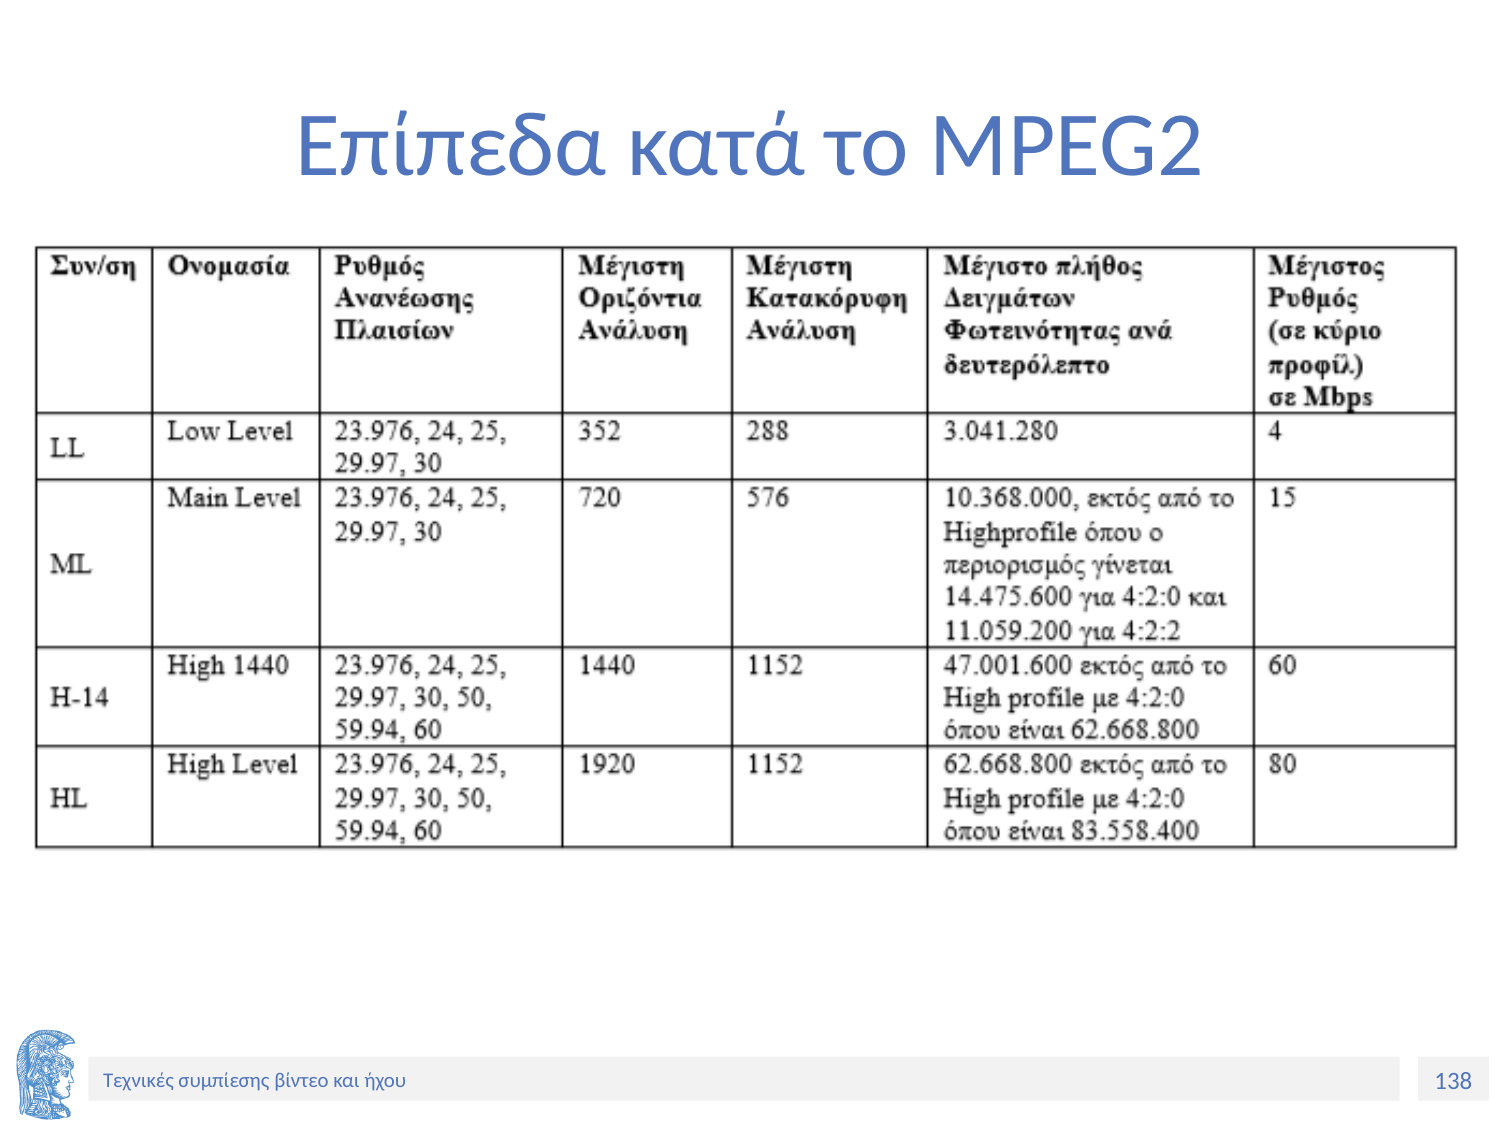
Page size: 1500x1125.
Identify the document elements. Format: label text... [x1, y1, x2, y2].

picture [9, 1026, 81, 1120]
title Επίπεδα κατά το MPEG2 [75, 45, 1425, 233]
picture [10, 234, 1494, 870]
